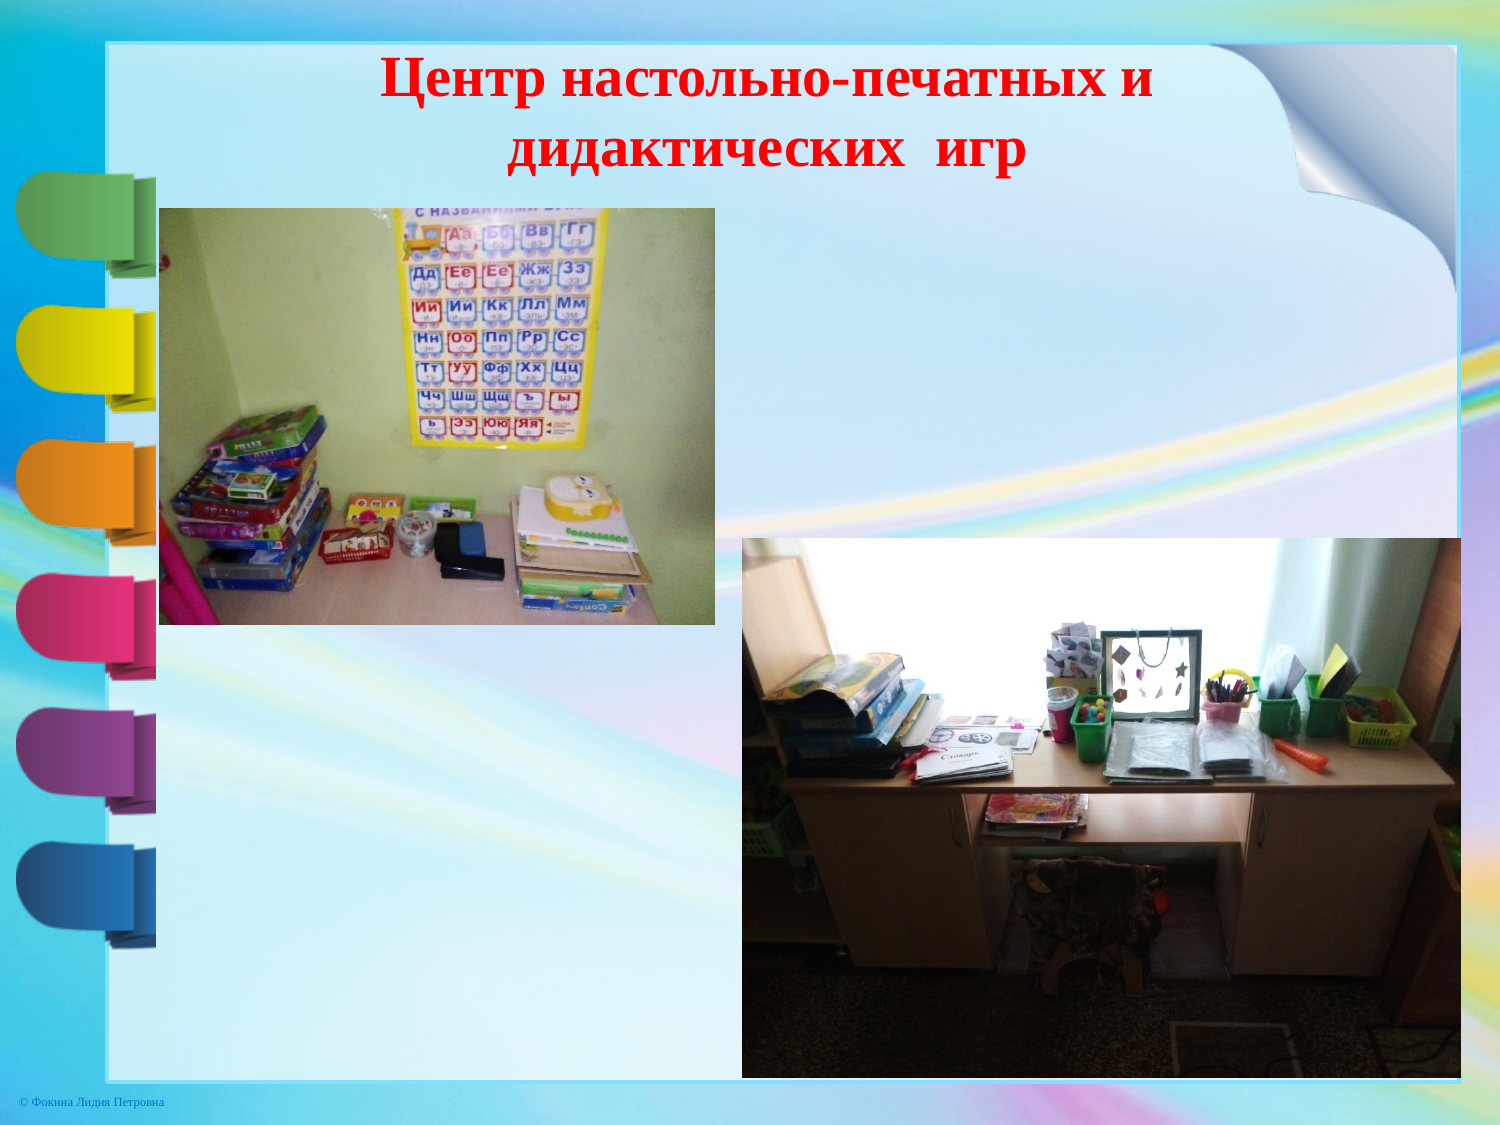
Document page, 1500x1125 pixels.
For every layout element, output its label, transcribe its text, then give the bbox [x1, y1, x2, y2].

picture [0, 0, 1500, 1125]
text_box Центр настольно-печатных и дидактических игр [218, 30, 1317, 186]
picture [159, 207, 715, 625]
